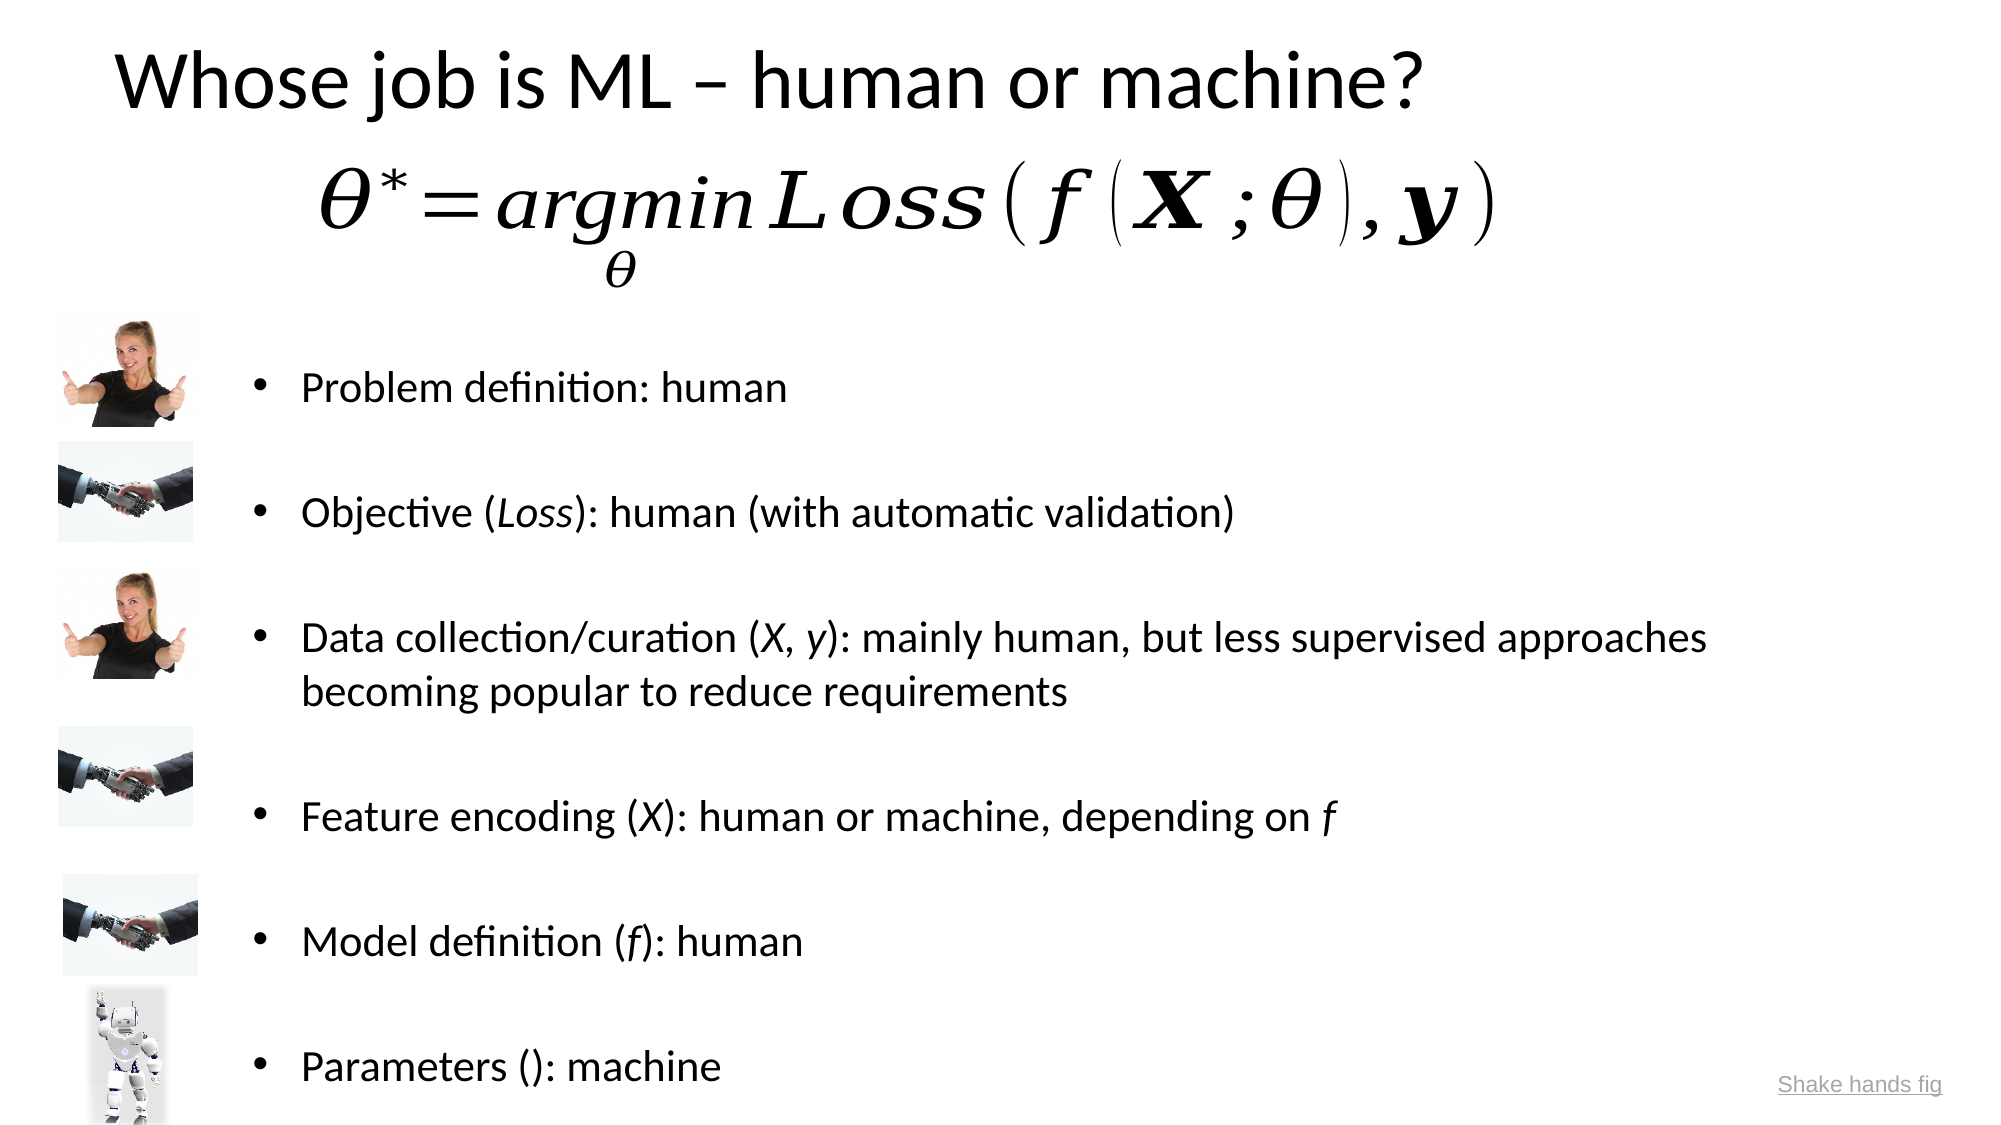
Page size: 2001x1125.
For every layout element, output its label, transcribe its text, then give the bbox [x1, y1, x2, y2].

title Whose job is ML – human or machine? [99, 0, 1900, 150]
picture [58, 441, 194, 543]
picture [63, 874, 199, 976]
picture [80, 984, 174, 1125]
picture [55, 565, 199, 679]
picture [58, 725, 194, 827]
text_box Shake hands fig [1762, 1062, 2000, 1105]
picture [54, 313, 199, 427]
